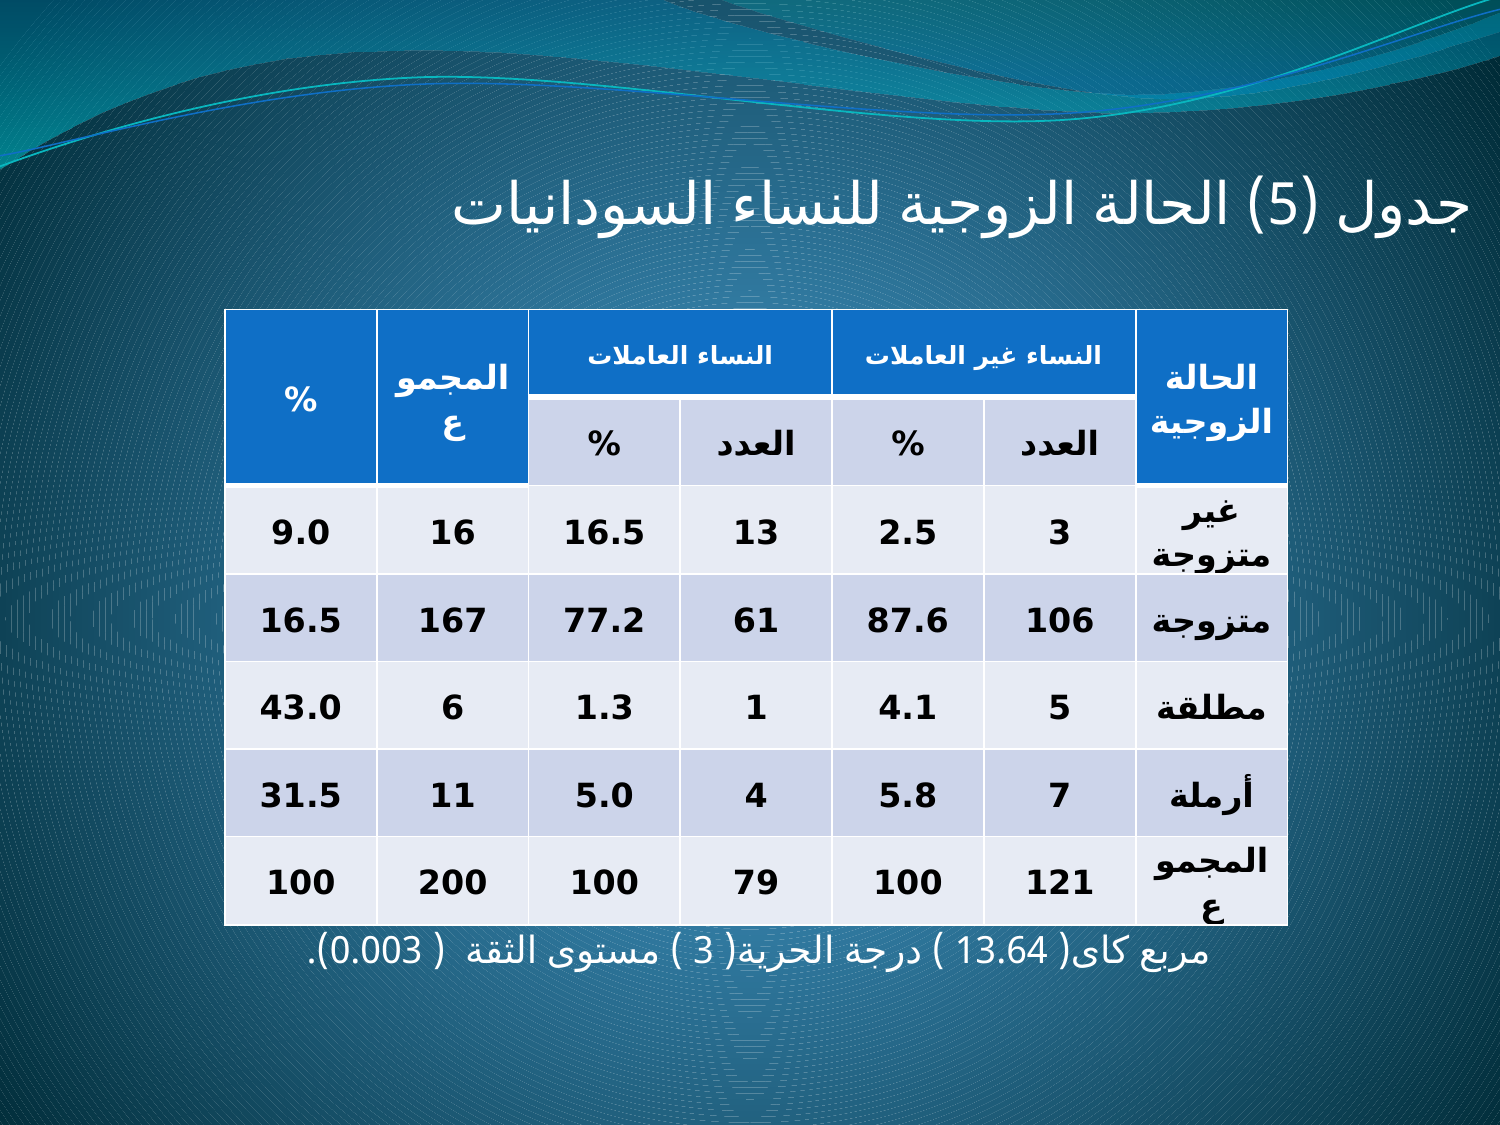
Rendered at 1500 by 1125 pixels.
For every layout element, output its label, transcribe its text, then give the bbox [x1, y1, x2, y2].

table_cell 43.0 [226, 662, 376, 748]
table_header الحالة الزوجية [1137, 310, 1287, 483]
table_cell 16 [378, 488, 528, 573]
table_cell % [833, 400, 983, 485]
table_cell 87.6 [833, 575, 983, 661]
table_cell 100 [833, 837, 983, 924]
table_cell 77.2 [529, 575, 679, 661]
table_cell العدد [681, 400, 831, 485]
table_cell 5.0 [529, 750, 679, 836]
table_header النساء غير العاملات [833, 310, 1135, 394]
table_cell 100 [226, 837, 376, 924]
table_cell 61 [681, 575, 831, 661]
table_cell 16.5 [226, 575, 376, 661]
table_cell 106 [985, 575, 1135, 661]
table_cell 11 [378, 750, 528, 836]
table_cell 4.1 [833, 662, 983, 748]
table_header النساء العاملات [529, 310, 831, 394]
table_cell 1 [681, 662, 831, 748]
table_cell 7 [985, 750, 1135, 836]
table_cell 100 [529, 837, 679, 924]
table_cell 9.0 [226, 488, 376, 573]
table_cell 4 [681, 750, 831, 836]
table_header المجموع [378, 310, 528, 483]
table_cell 5.8 [833, 750, 983, 836]
table_cell % [529, 400, 679, 485]
table_cell 16.5 [529, 486, 679, 573]
table_cell المجموع [1137, 837, 1287, 924]
table_cell 13 [681, 486, 831, 573]
table_cell 5 [985, 662, 1135, 748]
table_cell متزوجة [1137, 575, 1287, 661]
table_cell 3 [985, 486, 1135, 573]
table_cell 6 [378, 662, 528, 748]
table_header % [226, 310, 376, 483]
table_cell 121 [985, 837, 1135, 924]
table_cell مطلقة [1137, 662, 1287, 748]
table_cell العدد [985, 400, 1135, 485]
table_cell غير متزوجة [1137, 488, 1287, 573]
subtitle جدول (5) الحالة الزوجية للنساء السودانيات مربع كاى( 13.64 ) درجة الحرية( 3 ) مستوى الثقة ( 0.003). [37, 50, 1475, 1088]
table_cell 167 [378, 575, 528, 661]
table_cell 1.3 [529, 662, 679, 748]
table_cell 31.5 [226, 750, 376, 836]
table_cell 2.5 [833, 486, 983, 573]
table_cell أرملة [1137, 750, 1287, 836]
table_cell 200 [378, 837, 528, 924]
table_cell 79 [681, 837, 831, 924]
